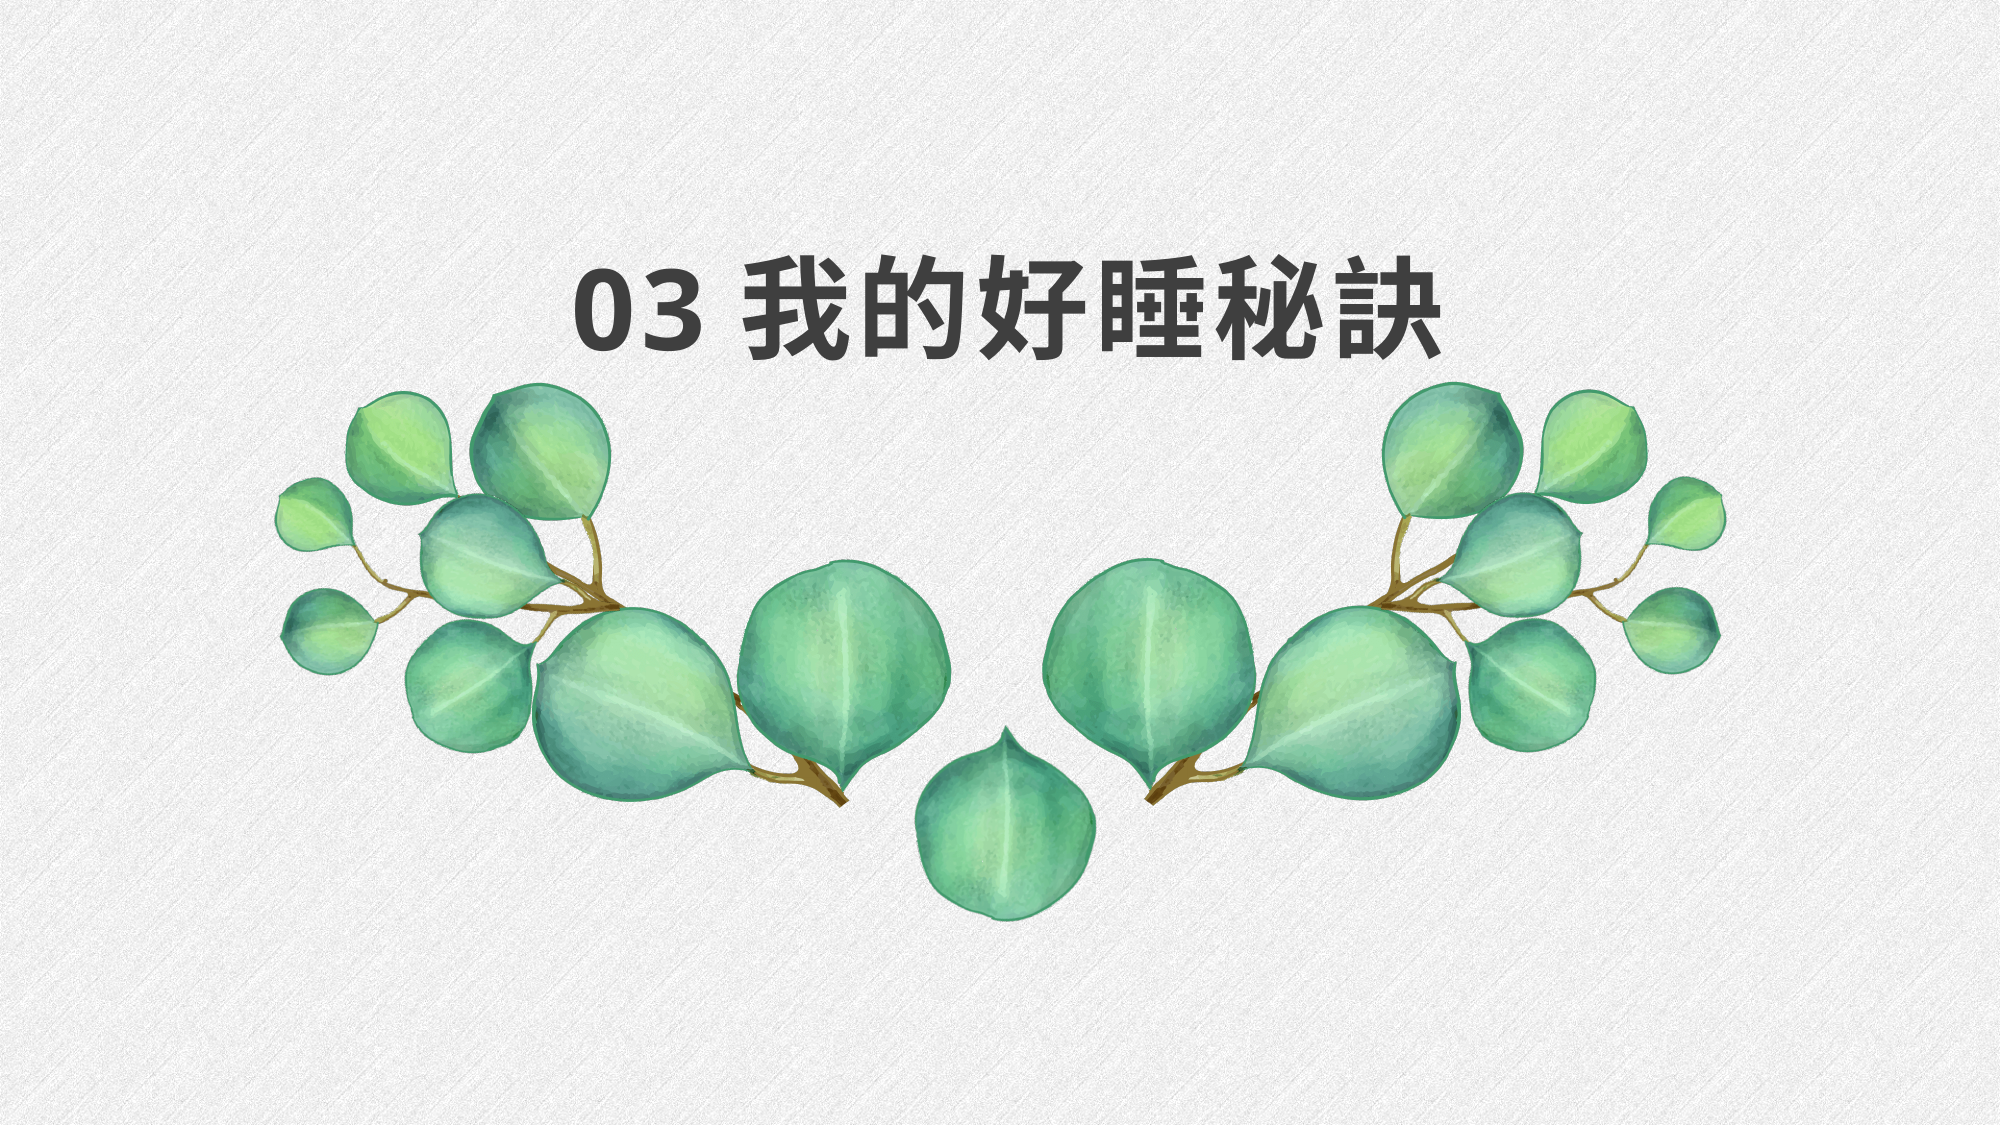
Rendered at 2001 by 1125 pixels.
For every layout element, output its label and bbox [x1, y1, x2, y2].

picture [0, 0, 2000, 1125]
text_box [242, 306, 1758, 867]
